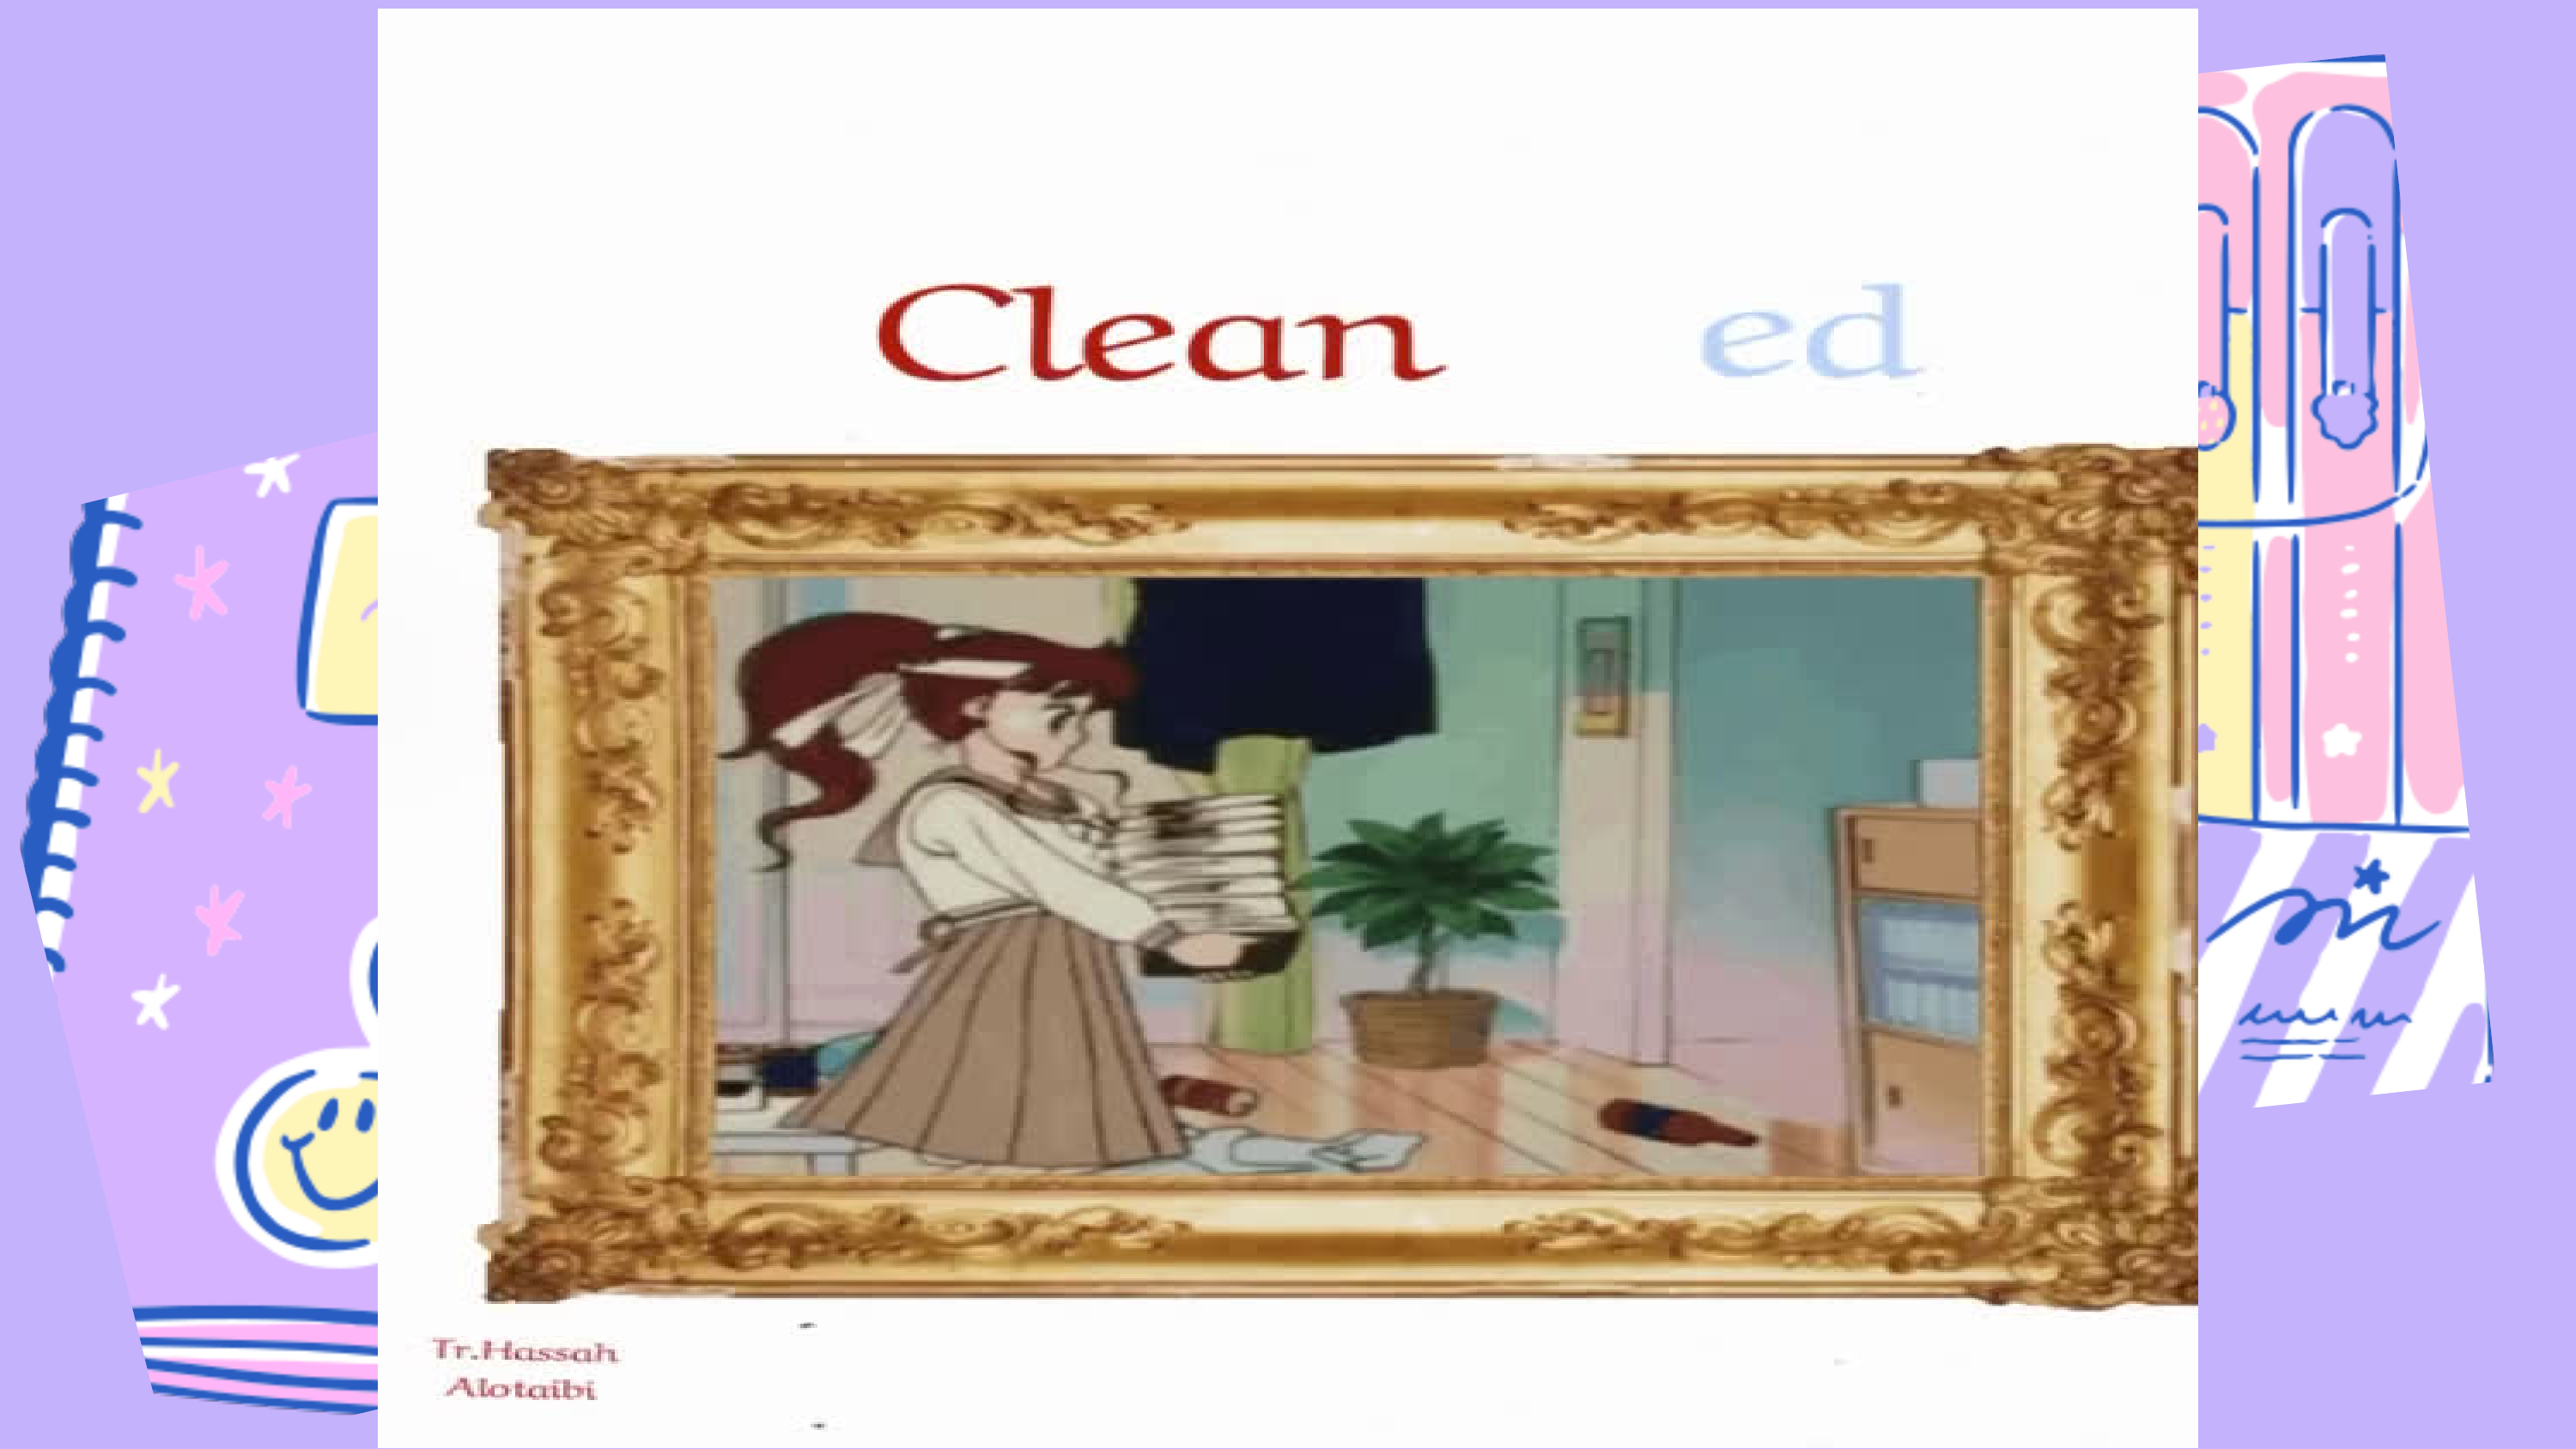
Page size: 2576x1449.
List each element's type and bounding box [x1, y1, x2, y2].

text_box [2203, 53, 2497, 1113]
text_box [0, 433, 372, 1449]
text_box [377, 8, 2199, 1449]
